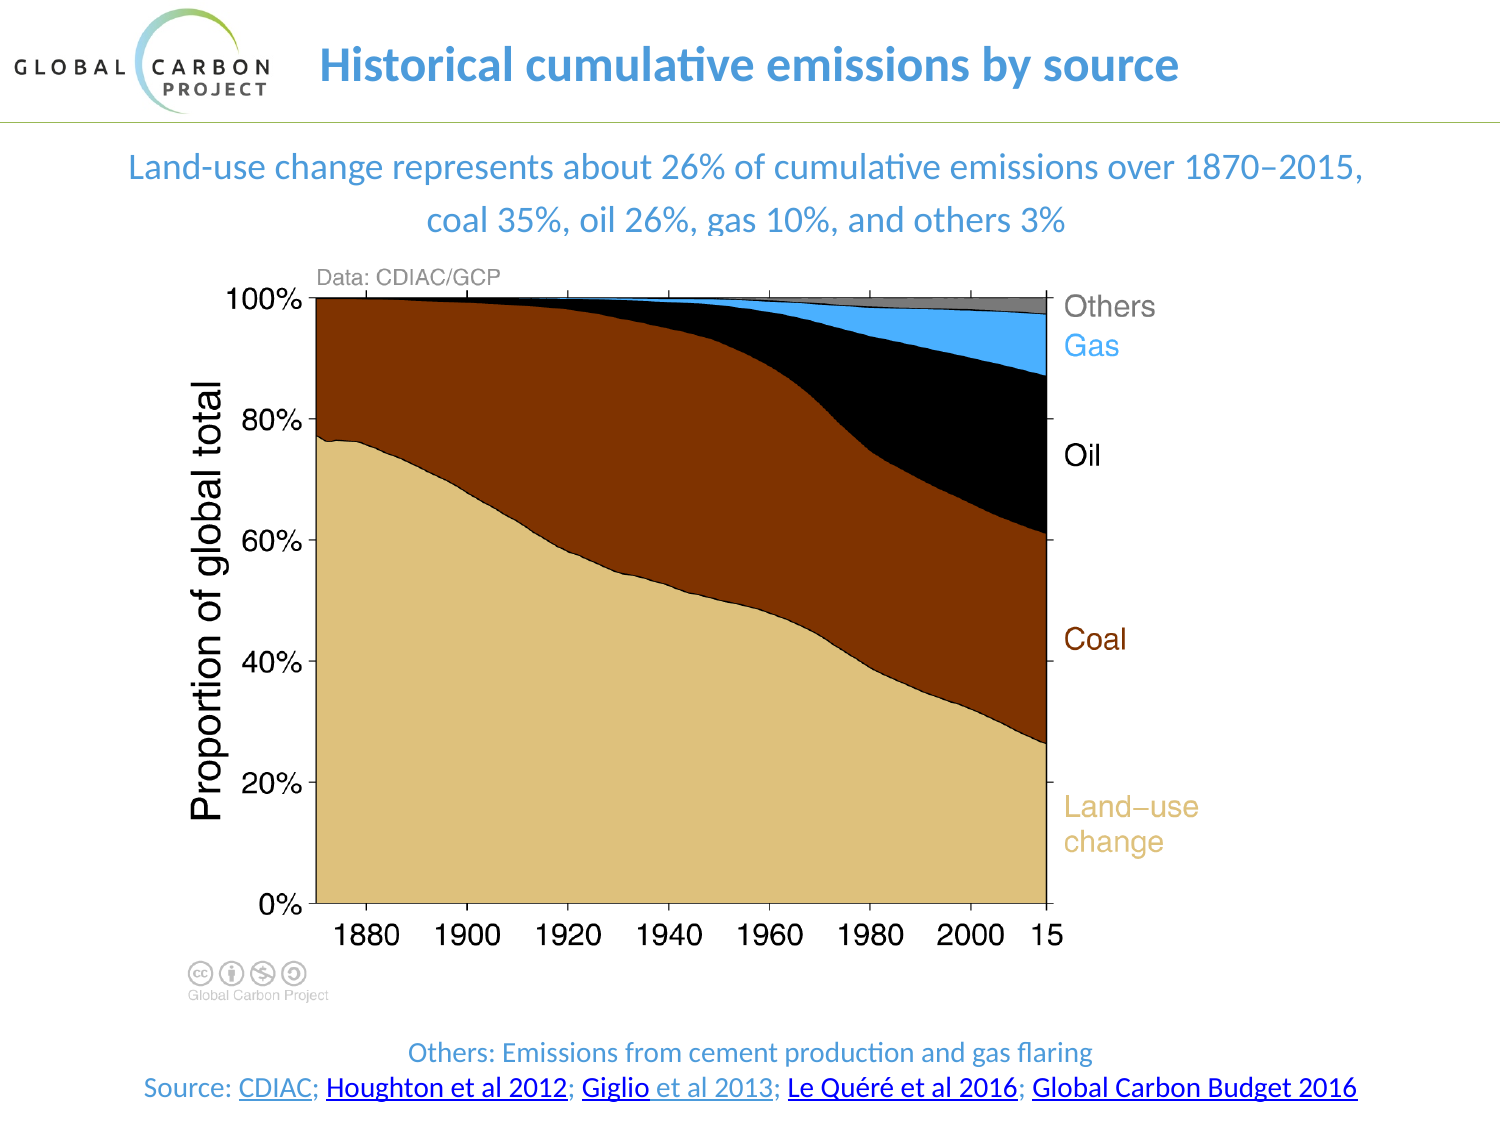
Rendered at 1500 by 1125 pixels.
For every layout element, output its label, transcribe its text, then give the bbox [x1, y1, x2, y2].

list Land-use change represents about 26% of cumulative emissions over 1870–2015, coal 35%, oil 26%, gas 10%, and others 3% [16, 135, 1486, 248]
title Historical cumulative emissions by source [304, 19, 1500, 103]
picture [0, 0, 286, 122]
list Others: Emissions from cement production and gas flaring Source: CDIAC; Houghton et al 2012; Giglio et al 2013; Le Quéré et al 2016; Global Carbon Budget 2016 [16, 933, 1486, 1111]
picture [176, 235, 1327, 1005]
